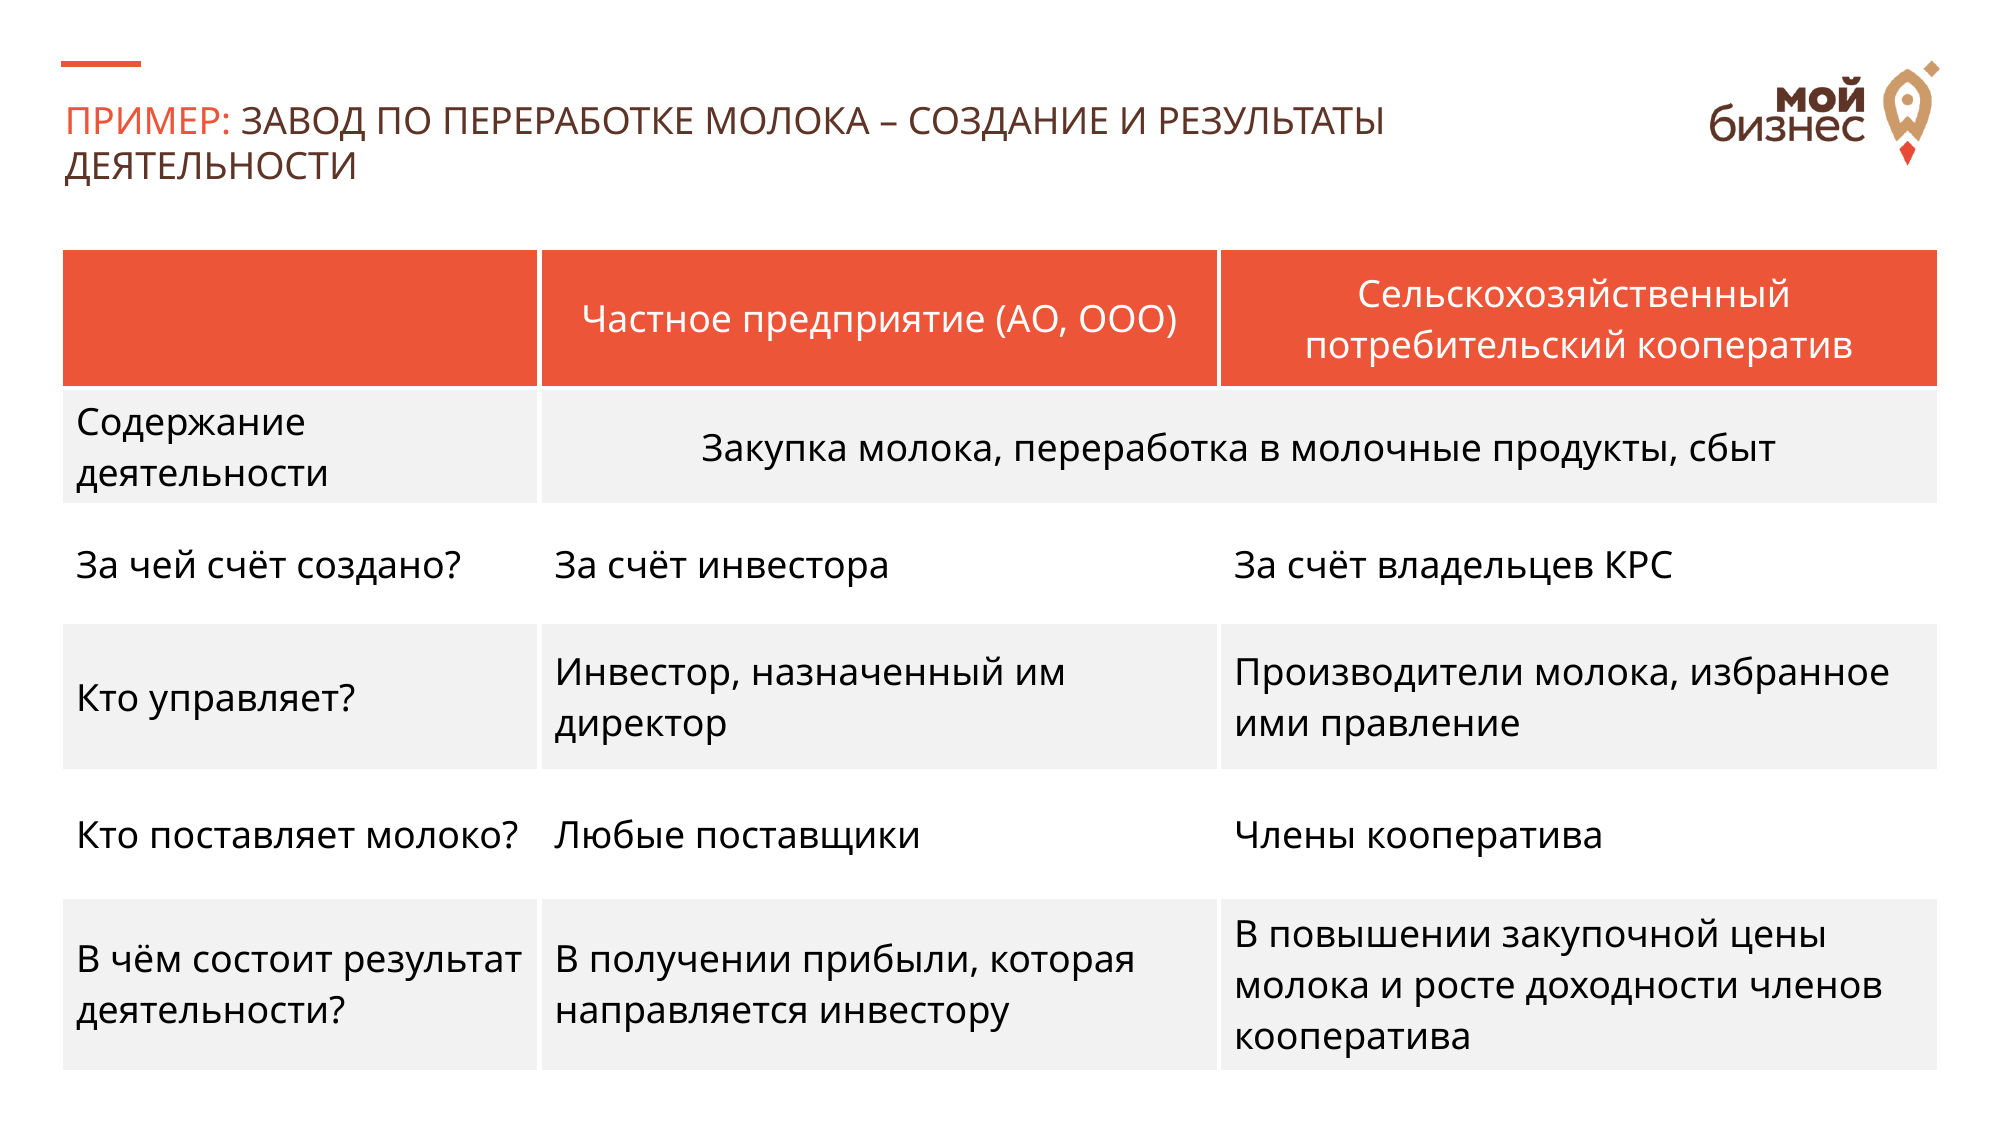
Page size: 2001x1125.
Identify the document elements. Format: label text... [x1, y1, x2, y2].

table_header Частное предприятие (АО, ООО) [542, 250, 1217, 386]
table_header [63, 250, 537, 386]
table_cell Производители молока, избранное ими правление [1221, 624, 1937, 769]
table_cell За счёт инвестора [542, 507, 1217, 620]
table_cell За чей счёт создано? [63, 507, 537, 620]
table_cell Кто поставляет молоко? [63, 773, 537, 894]
list ПРИМЕР: ЗАВОД ПО ПЕРЕРАБОТКЕ МОЛОКА – СОЗДАНИЕ И РЕЗУЛЬТАТЫ ДЕЯТЕЛЬНОСТИ [50, 89, 1559, 138]
table_cell Закупка молока, переработка в молочные продукты, сбыт [542, 390, 1937, 503]
table_cell Кто управляет? [63, 624, 537, 769]
table_cell Любые поставщики [542, 773, 1217, 894]
table_cell Члены кооператива [1221, 773, 1937, 894]
picture [1710, 60, 1940, 166]
table_cell В чём состоит результат деятельности? [63, 899, 537, 1070]
table_cell Содержание деятельности [63, 390, 537, 503]
table_cell В получении прибыли, которая направляется инвестору [542, 899, 1217, 1070]
table_cell За счёт владельцев КРС [1221, 507, 1937, 620]
table_cell Инвестор, назначенный им директор [542, 624, 1217, 769]
table_header Сельскохозяйственный потребительский кооператив [1221, 250, 1937, 386]
table_cell В повышении закупочной цены молока и росте доходности членов кооператива [1221, 899, 1937, 1070]
